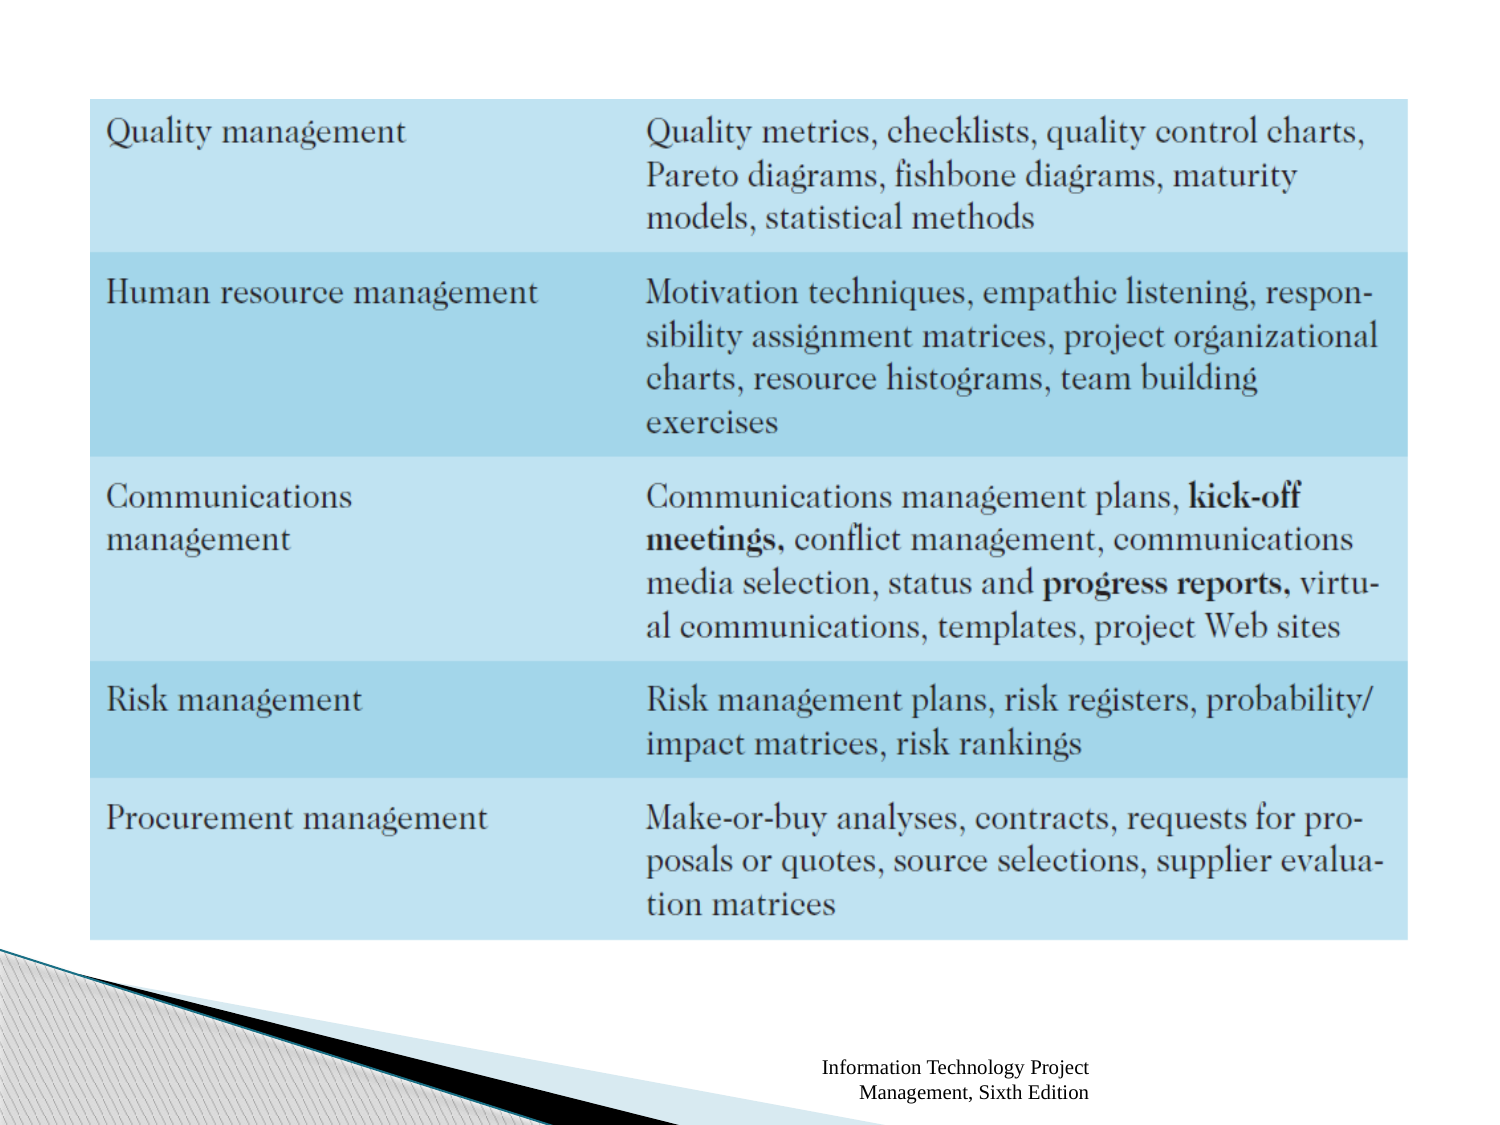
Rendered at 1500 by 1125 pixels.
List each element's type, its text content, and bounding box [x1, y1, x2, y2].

footer Information Technology Project Management, Sixth Edition [718, 1051, 1105, 1112]
picture [89, 99, 1410, 948]
